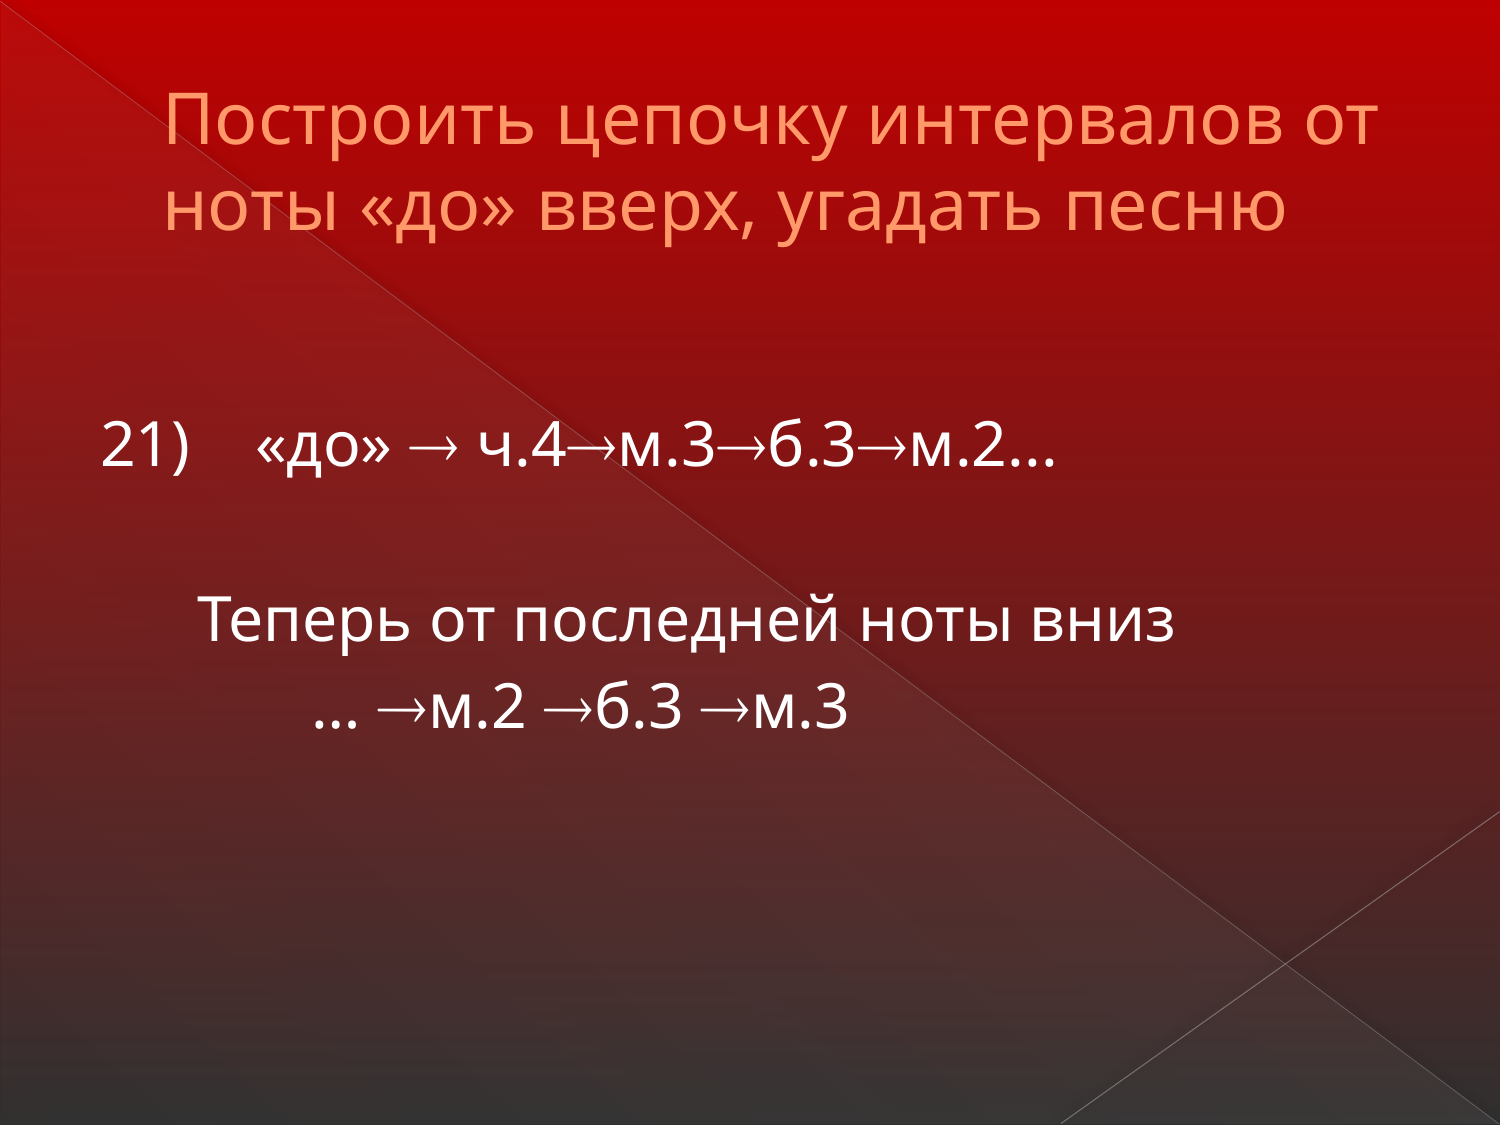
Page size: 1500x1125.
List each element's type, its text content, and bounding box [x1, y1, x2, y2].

list 21) «до»  ч.4м.3б.3м.2... Теперь от последней ноты вниз … м.2 б.3 м.3 [75, 308, 1425, 1059]
title Построить цепочку интервалов от ноты «до» вверх, угадать песню [75, 43, 1425, 274]
